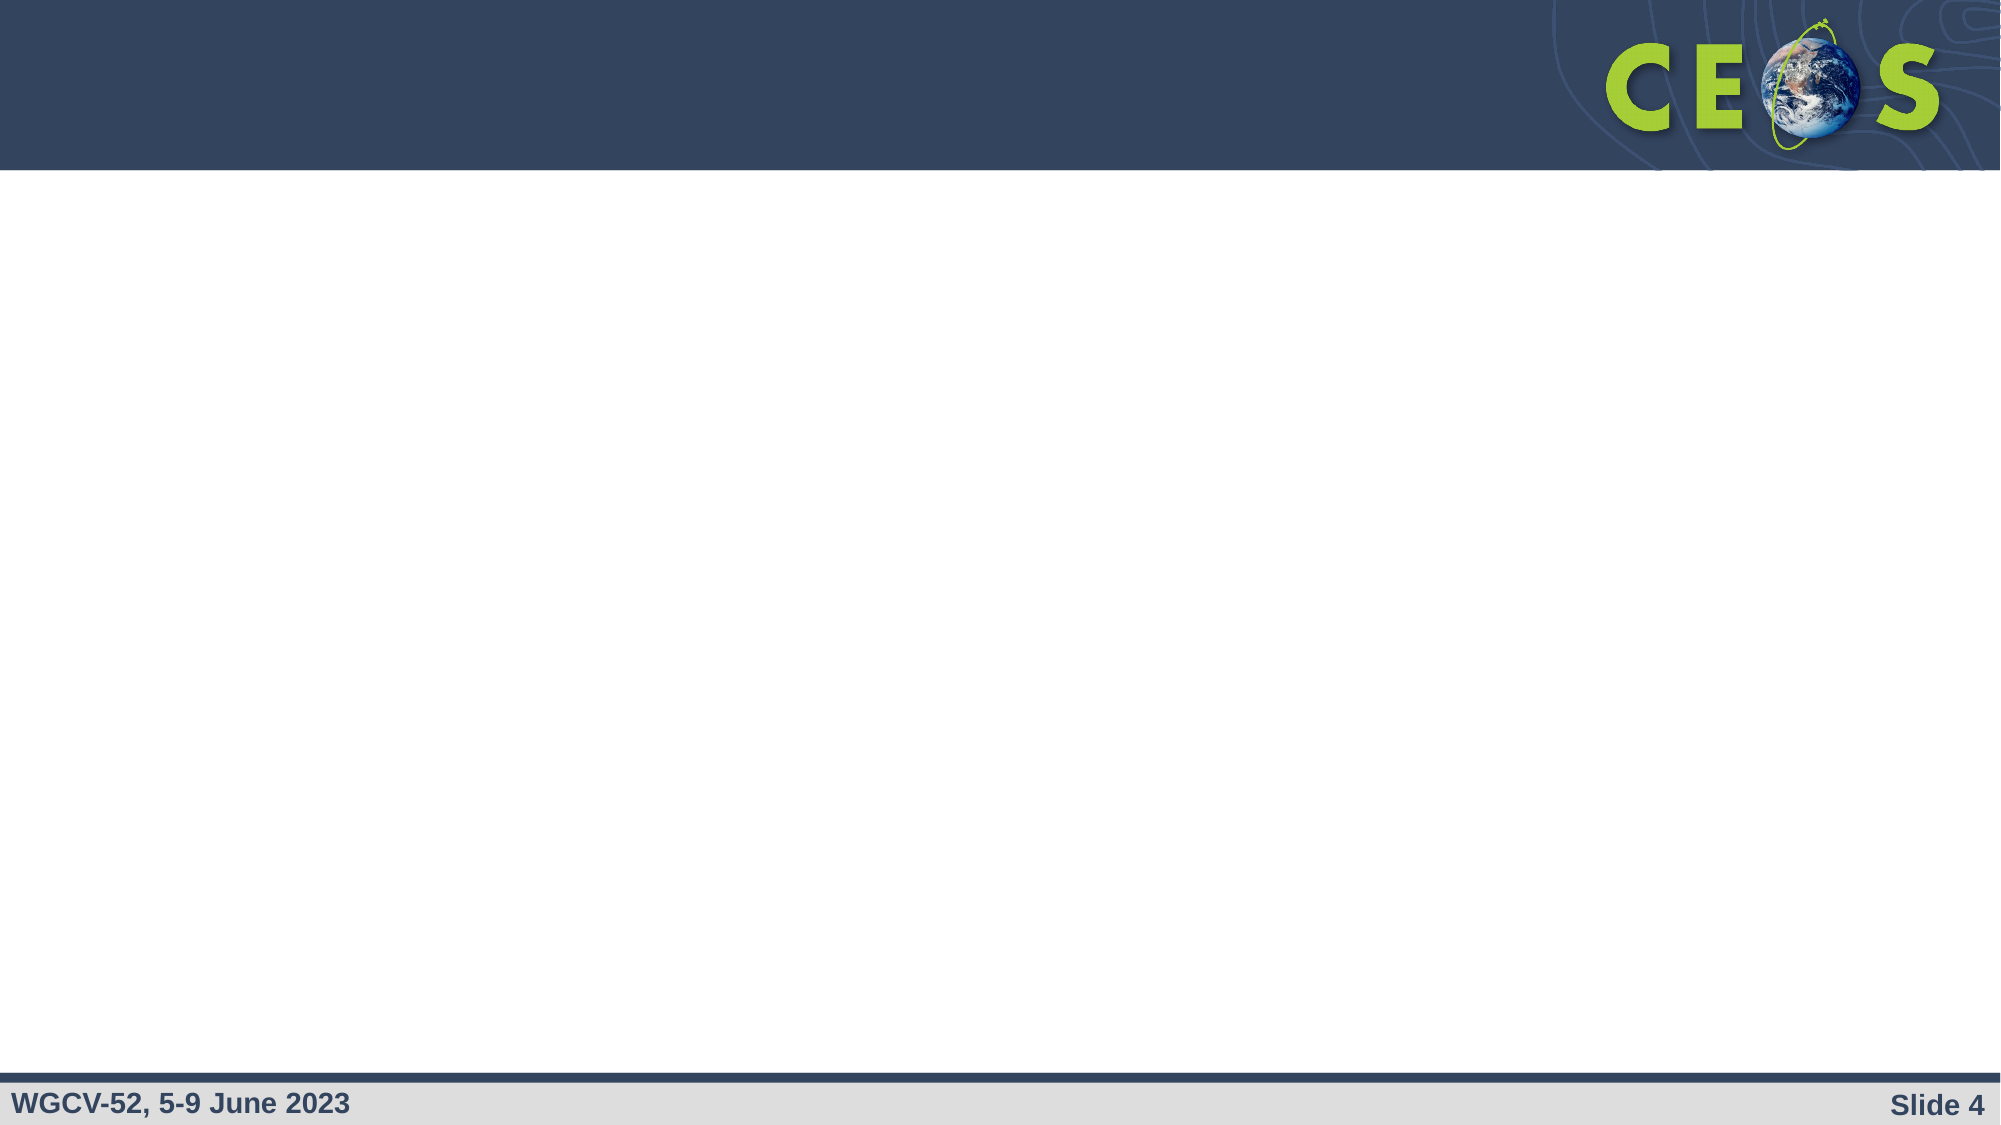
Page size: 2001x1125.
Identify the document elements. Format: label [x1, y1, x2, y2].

picture [1606, 18, 1939, 150]
